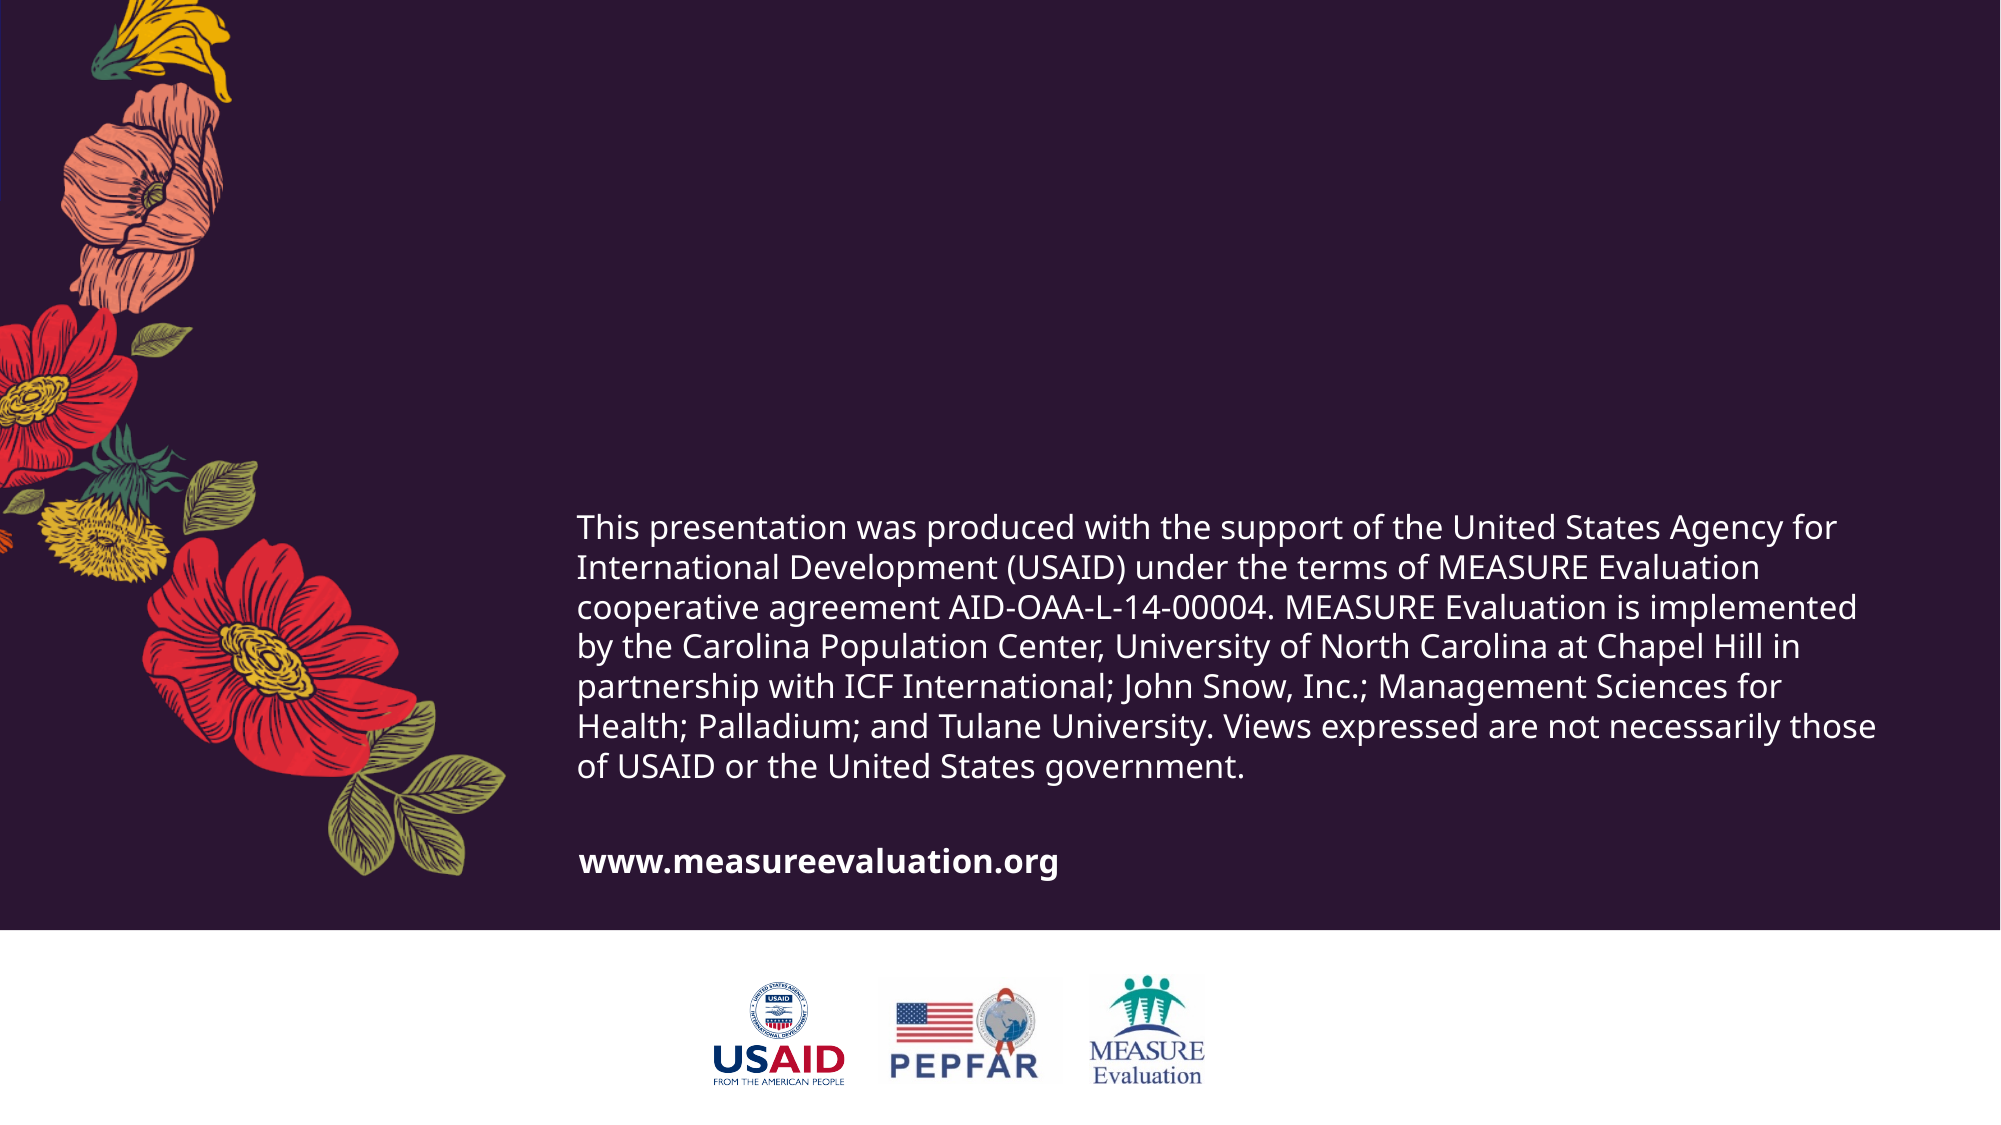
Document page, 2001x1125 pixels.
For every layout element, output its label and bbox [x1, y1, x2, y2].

picture [685, 955, 873, 1112]
picture [1089, 974, 1205, 1084]
picture [0, 0, 524, 1047]
picture [878, 977, 1063, 1084]
